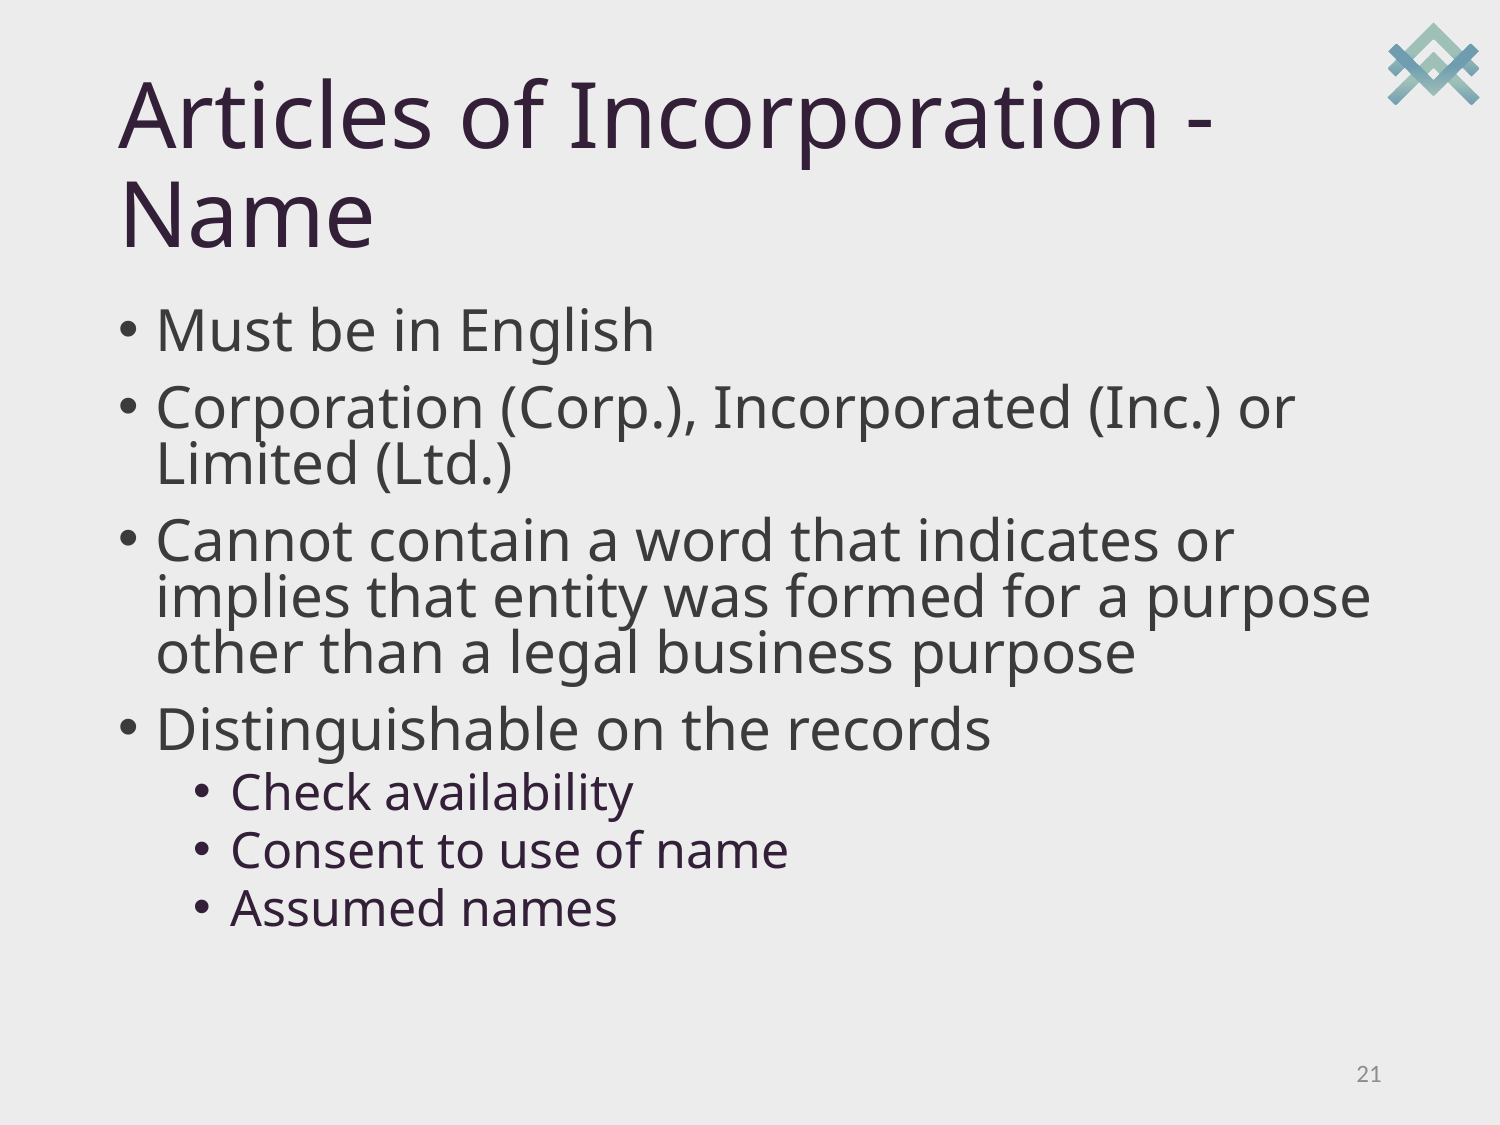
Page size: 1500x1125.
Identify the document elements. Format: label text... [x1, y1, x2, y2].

picture [1387, 22, 1480, 105]
list Must be in English Corporation (Corp.), Incorporated (Inc.) or Limited (Ltd.) Cannot contain a word that indicates or implies that entity was formed for a purpose other than a legal business purpose Distinguishable on the records Check availability Consent to use of name Assumed names [103, 299, 1397, 1014]
title Articles of Incorporation - Name [103, 59, 1397, 278]
slide_number 21 [1059, 1042, 1397, 1103]
